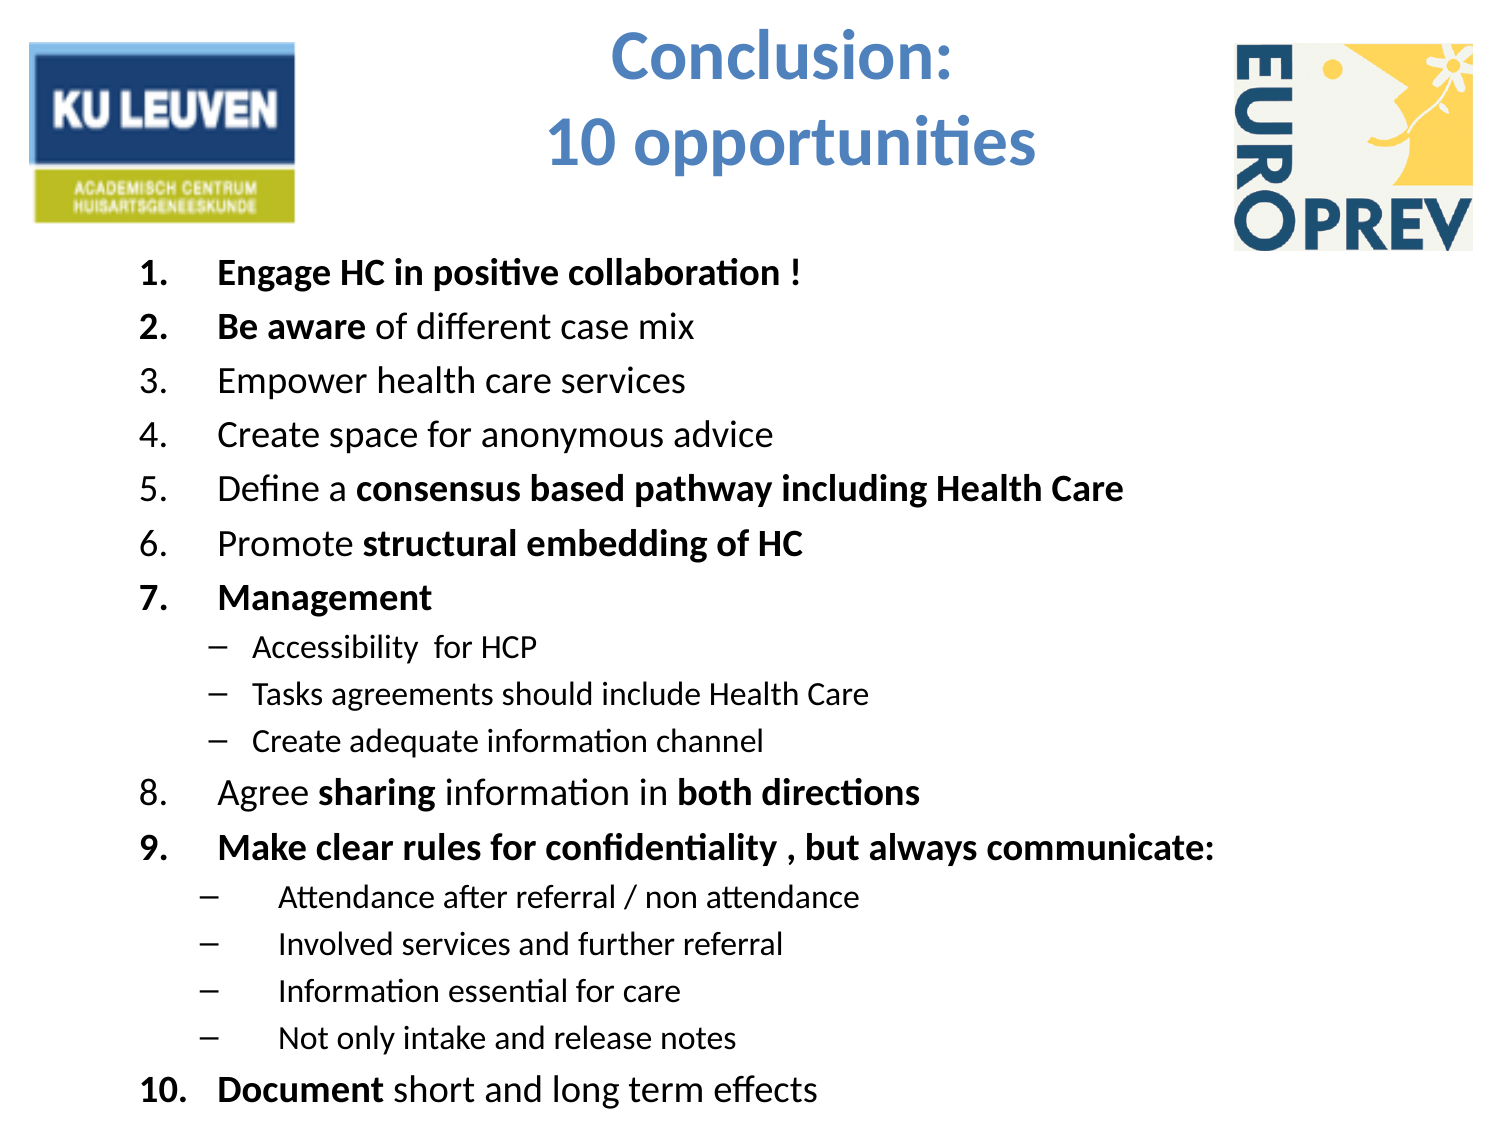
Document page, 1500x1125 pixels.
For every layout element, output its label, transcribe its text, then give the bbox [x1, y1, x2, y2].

picture [29, 42, 302, 232]
picture [1233, 43, 1473, 251]
list Engage HC in positive collaboration ! Be aware of different case mix Empower health care services Create space for anonymous advice Define a consensus based pathway including Health Care Promote structural embedding of HC Management Accessibility for HCP Tasks agreements should include Health Care Create adequate information channel Agree sharing information in both directions Make clear rules for confidentiality , but always communicate: Attendance after referral / non attendance Involved services and further referral Information essential for care Not only intake and release notes Document short and long term effects [123, 239, 1459, 1125]
title Conclusion: 10 opportunities [82, 0, 1500, 188]
